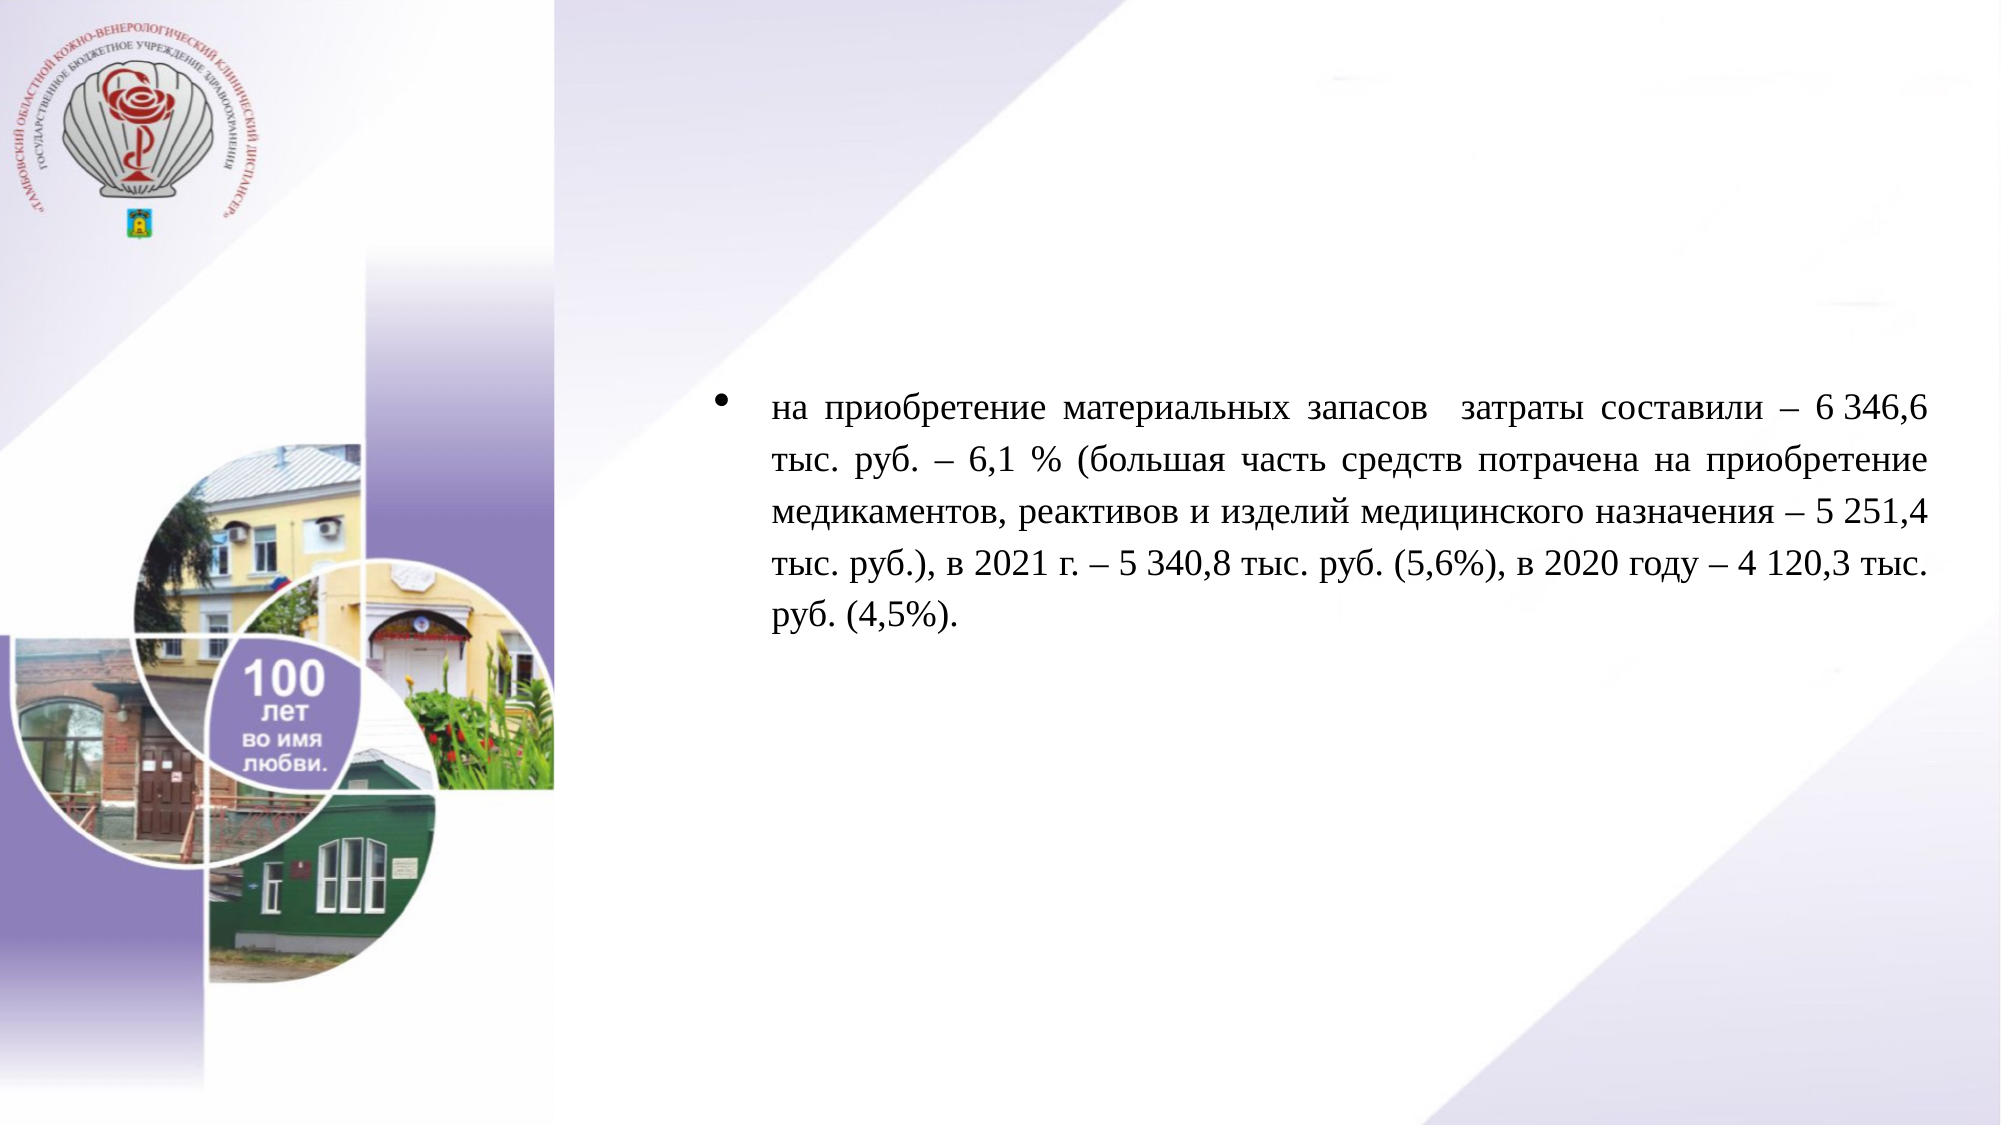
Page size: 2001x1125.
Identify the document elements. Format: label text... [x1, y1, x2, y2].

text_box на приобретение материальных запасов затраты составили – 6 346,6 тыс. руб. – 6,1 % (большая часть средств потрачена на приобретение медикаментов, реактивов и изделий медицинского назначения – 5 251,4 тыс. руб.), в 2021 г. – 5 340,8 тыс. руб. (5,6%), в 2020 году – 4 120,3 тыс. руб. (4,5%). [700, 368, 1945, 709]
picture [0, 0, 2001, 1125]
